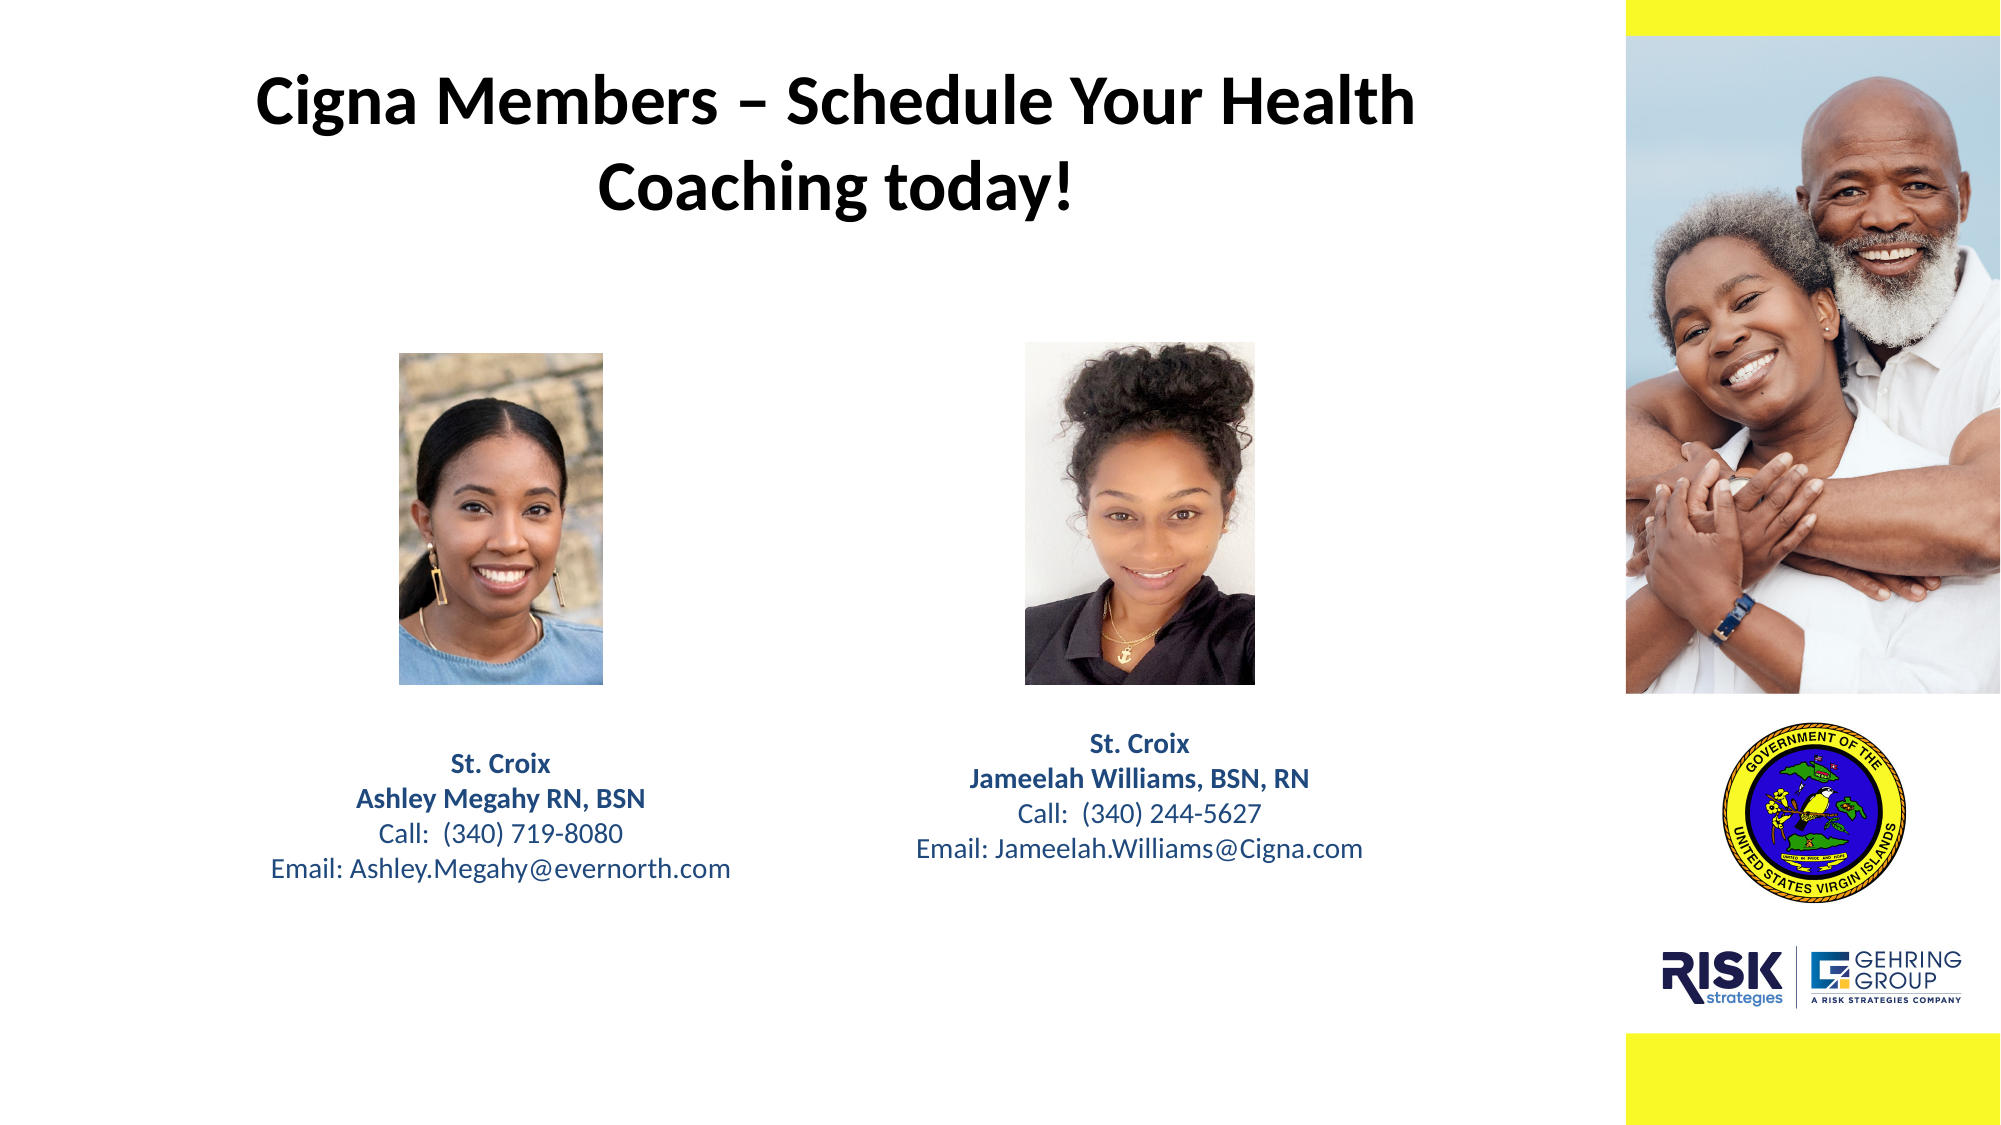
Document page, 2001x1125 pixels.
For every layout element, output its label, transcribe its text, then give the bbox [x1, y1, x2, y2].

title Cigna Members – Schedule Your Health Coaching today! [99, 45, 1575, 233]
text_box St. Croix Ashley Megahy RN, BSN Call: (340) 719-8080 Email: Ashley.Megahy@evernorth.com [215, 737, 787, 892]
picture [0, 0, 2001, 1125]
text_box St. Croix Jameelah Williams, BSN, RN Call: (340) 244-5627 Email: Jameelah.Williams@Cigna.com [896, 716, 1384, 872]
